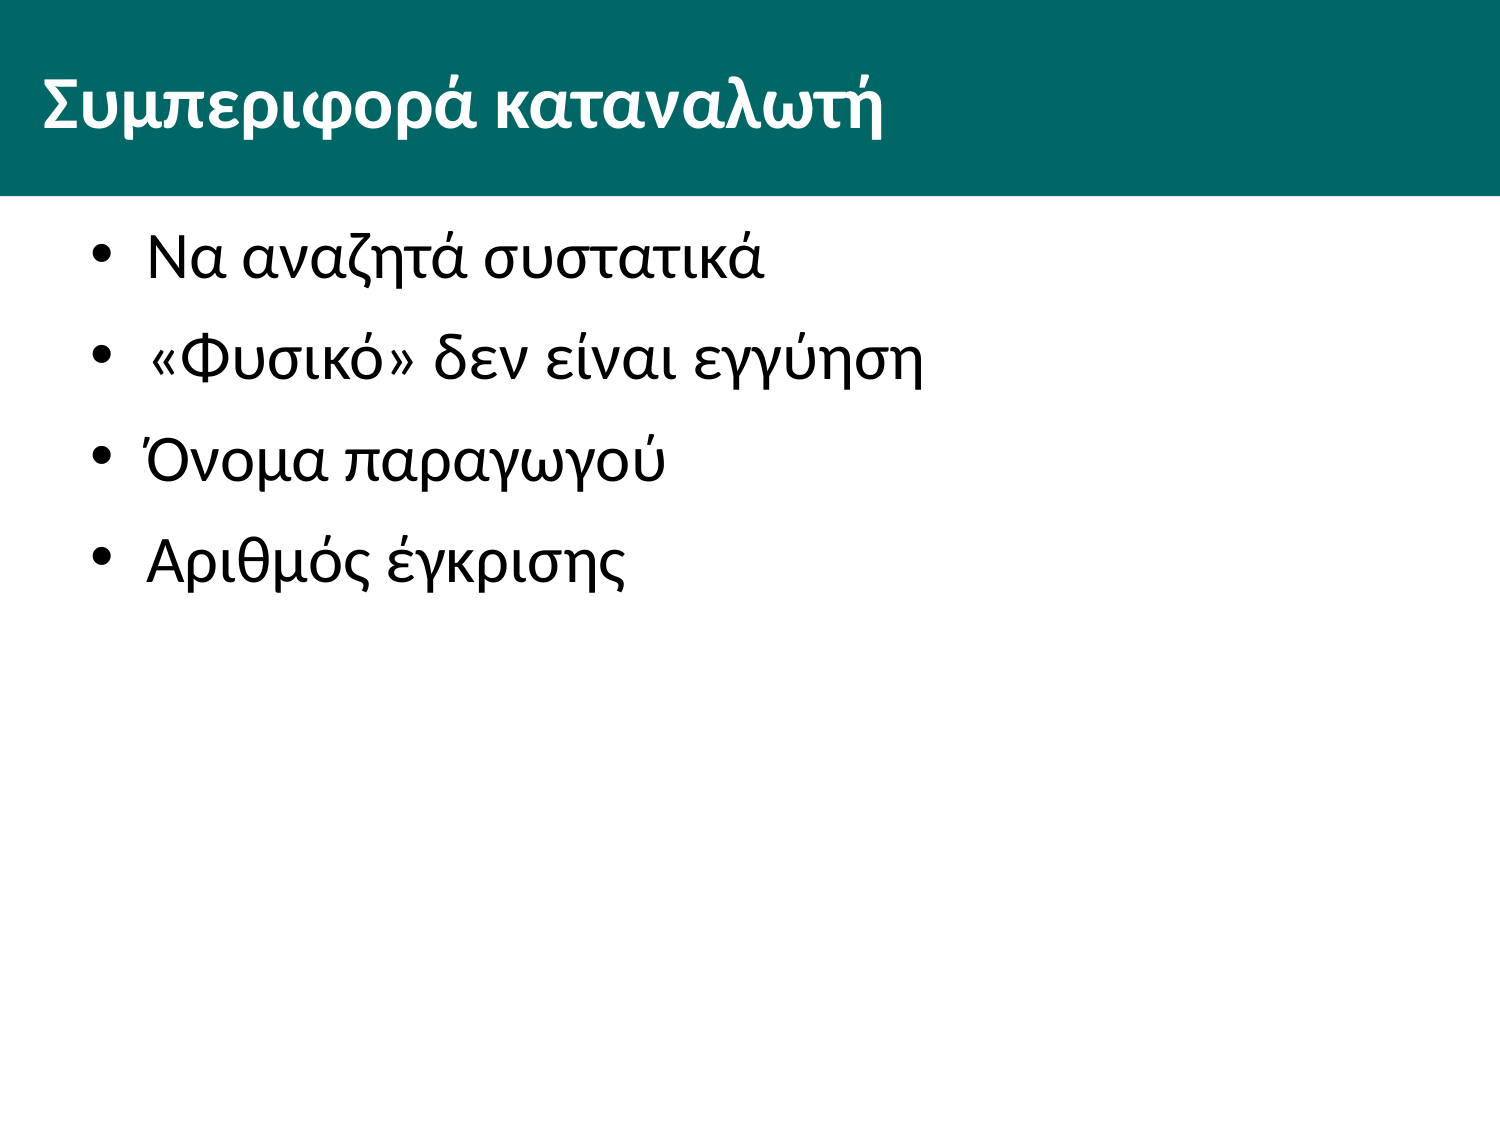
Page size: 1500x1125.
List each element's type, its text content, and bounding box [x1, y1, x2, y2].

list Να αναζητά συστατικά «Φυσικό» δεν είναι εγγύηση Όνομα παραγωγού Αριθμός έγκρισης [75, 196, 1425, 1024]
title Συμπεριφορά καταναλωτή [0, 0, 1500, 197]
